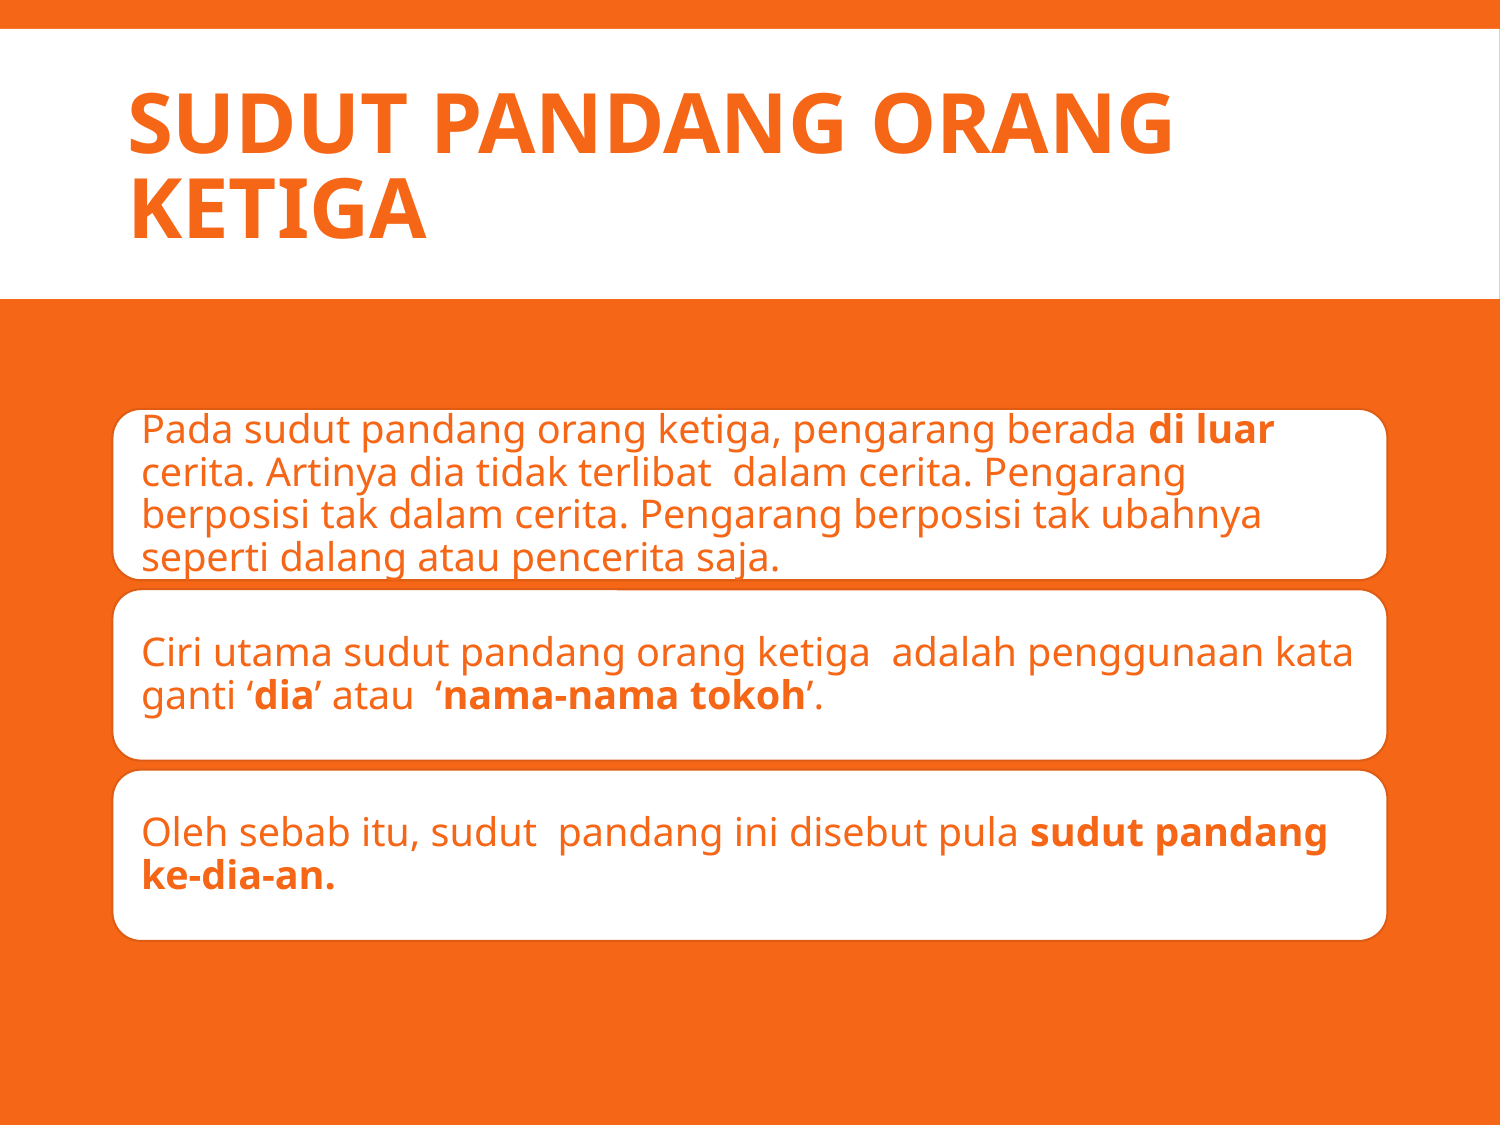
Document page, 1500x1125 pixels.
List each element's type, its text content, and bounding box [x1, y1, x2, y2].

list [112, 329, 1388, 1021]
title Sudut Pandang Orang Ketiga [112, 46, 1388, 295]
